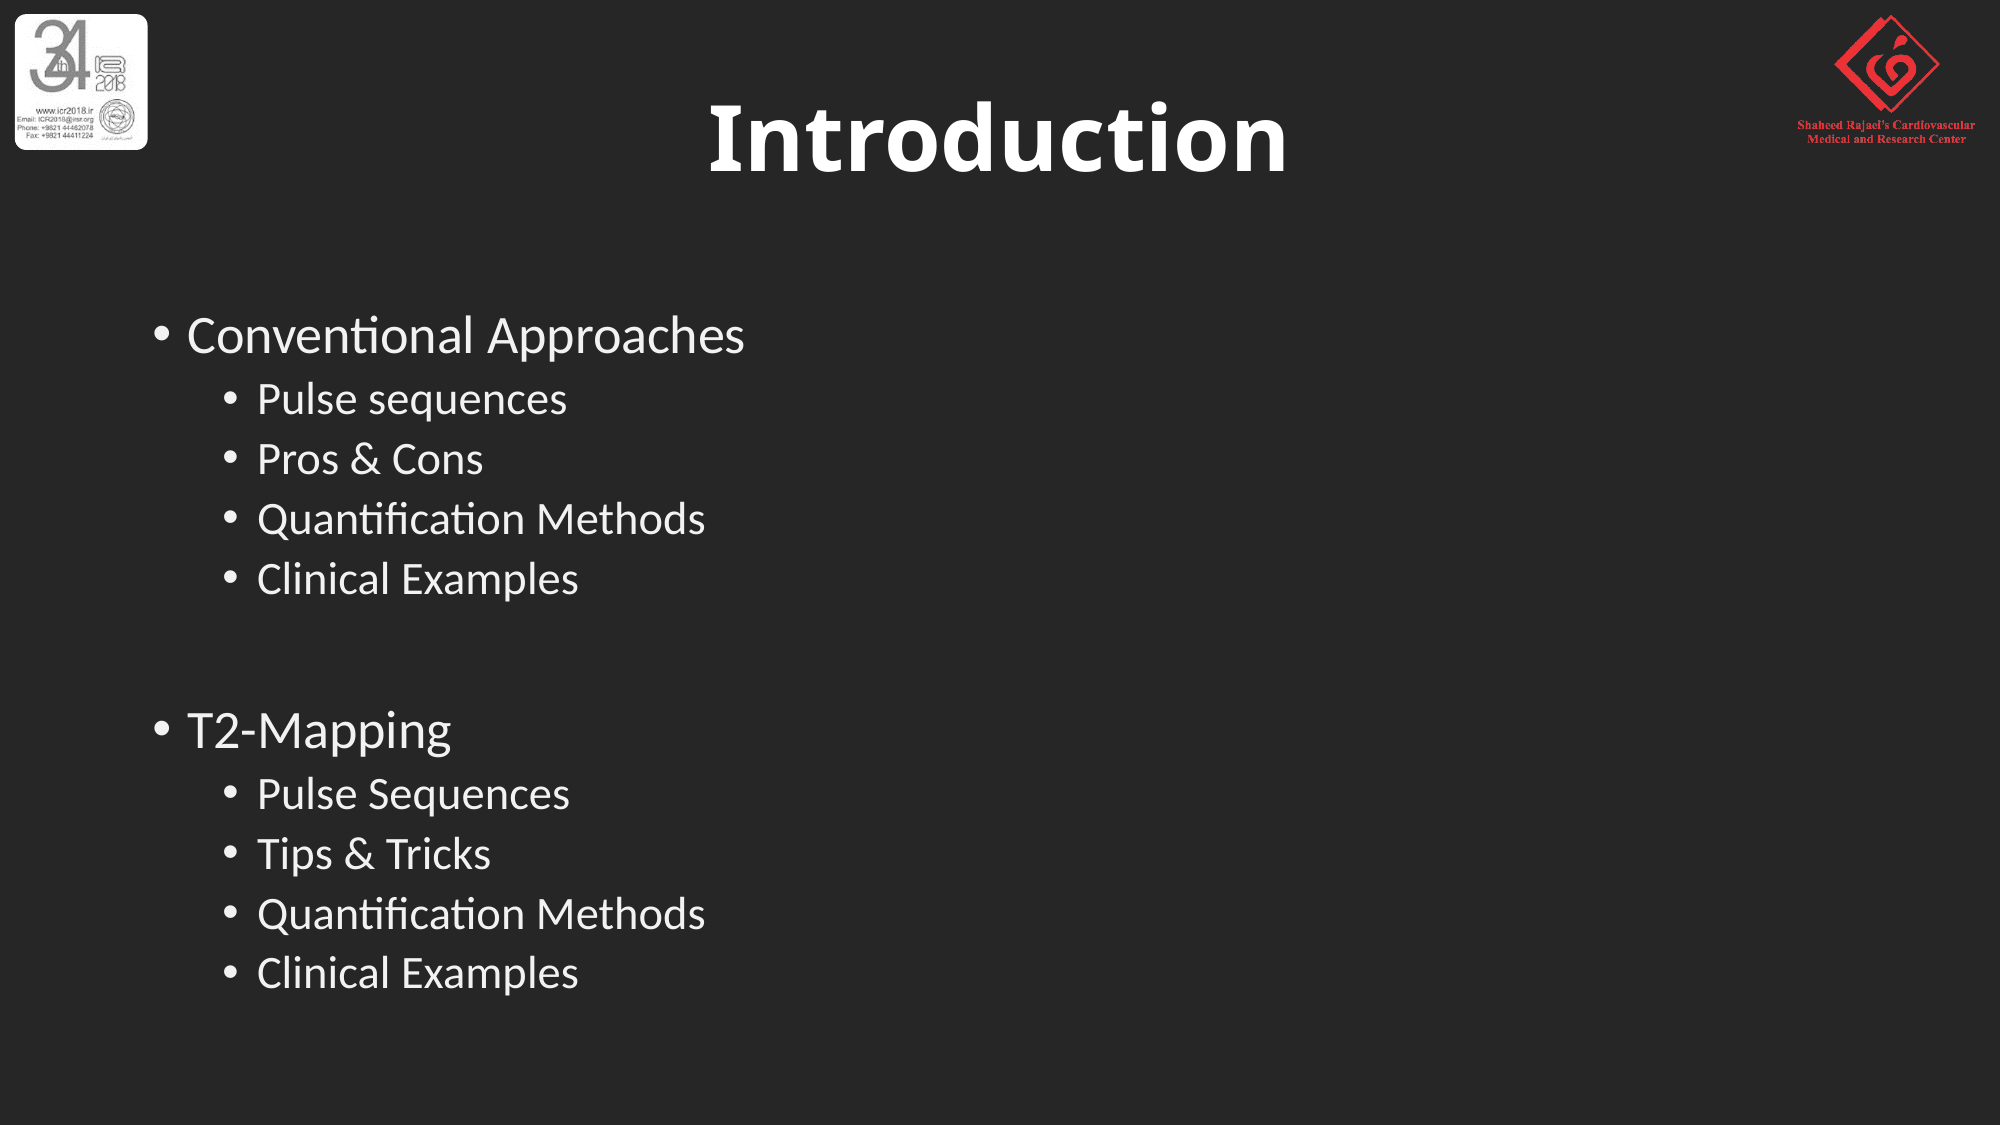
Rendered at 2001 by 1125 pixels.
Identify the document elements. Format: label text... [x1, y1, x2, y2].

picture [14, 14, 148, 150]
title Introduction [137, 33, 1863, 251]
picture [1798, 15, 1975, 143]
list Conventional Approaches Pulse sequences Pros & Cons Quantification Methods Clinical Examples T2-Mapping Pulse Sequences Tips & Tricks Quantification Methods Clinical Examples [137, 299, 1863, 1014]
